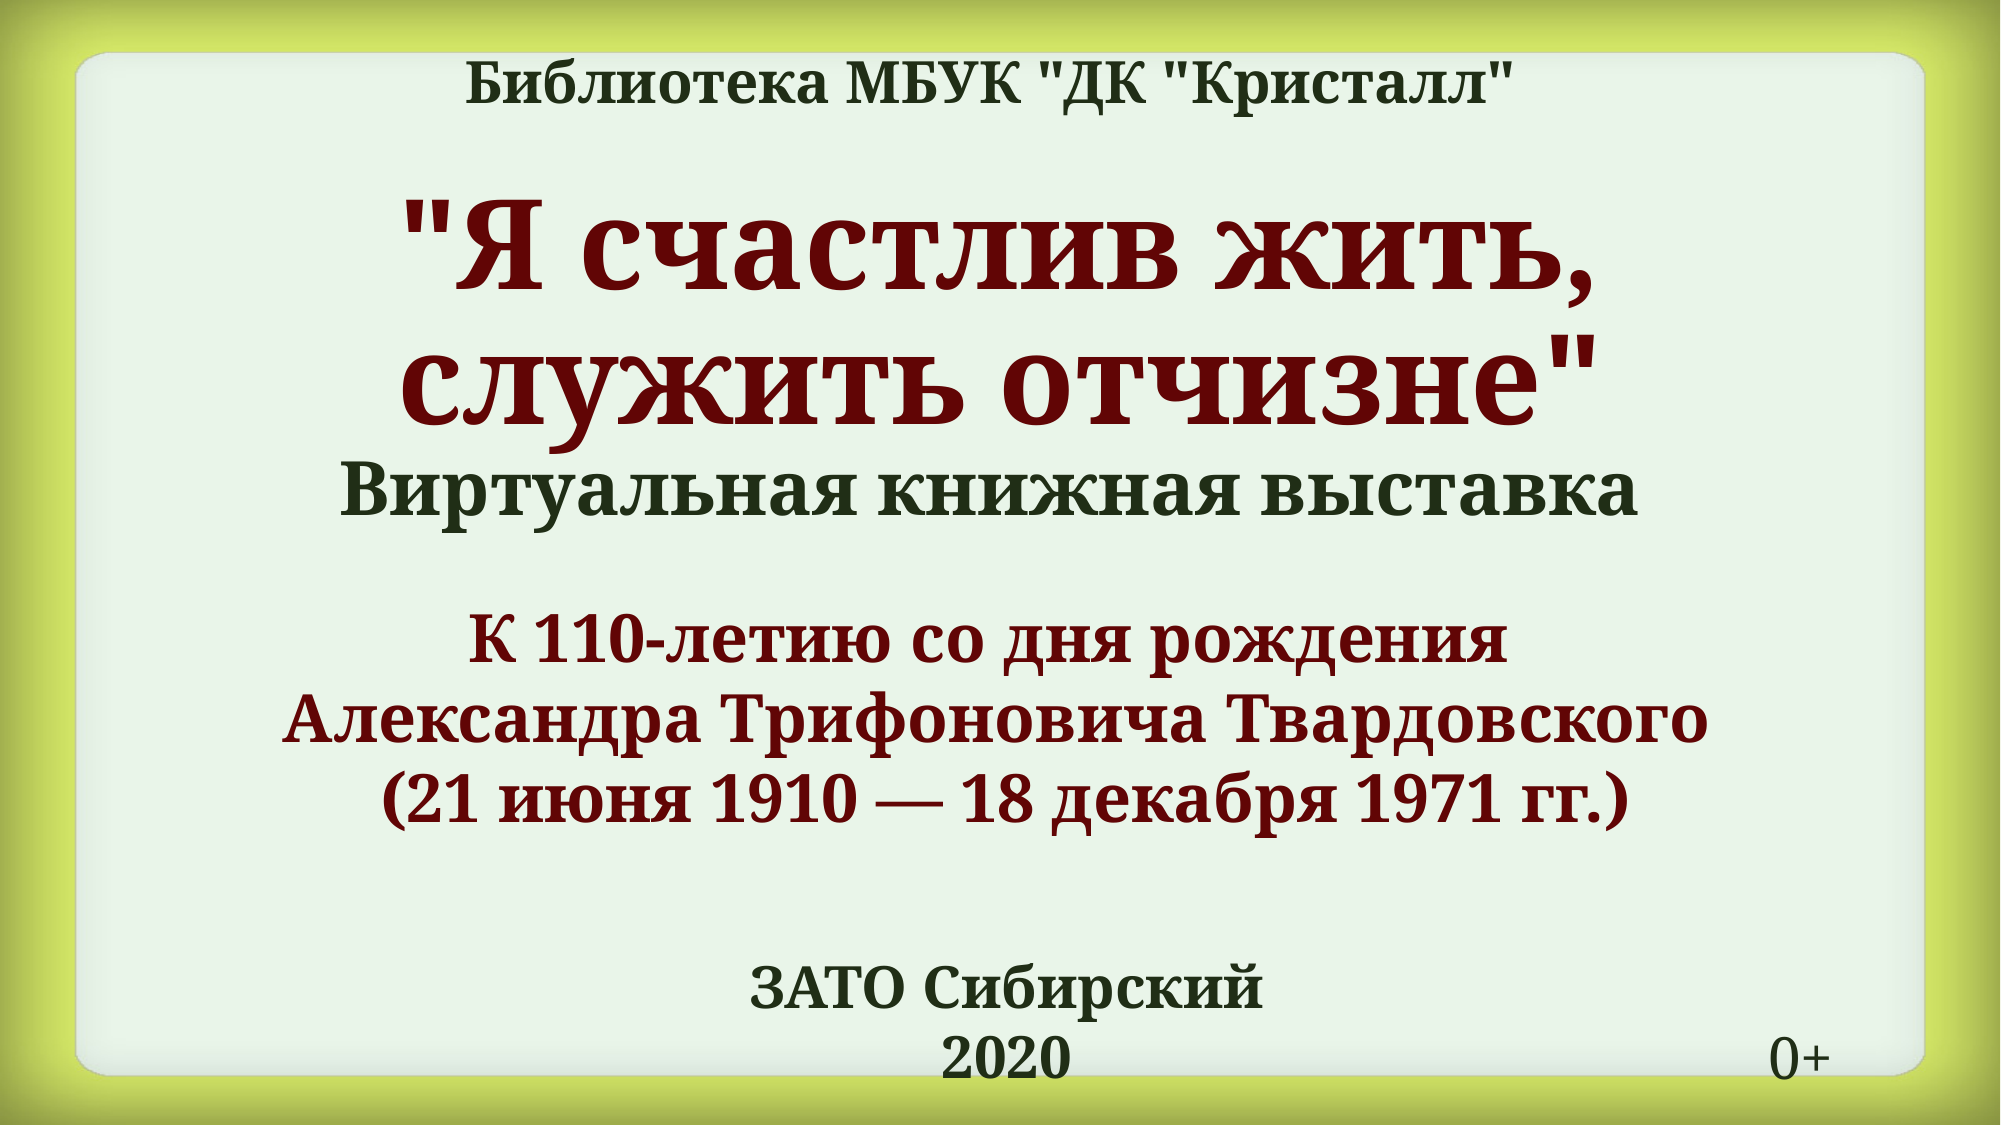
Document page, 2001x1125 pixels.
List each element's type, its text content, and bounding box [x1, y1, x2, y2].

text_box 0+ [1753, 1013, 1860, 1099]
subtitle Библиотека МБУК "ДК "Кристалл" [240, 46, 1741, 167]
text_box ЗАТО Сибирский 2020 [713, 942, 1301, 1098]
picture [0, 0, 2001, 1125]
text_box К 110-летию со дня рождения Александра Трифоновича Твардовского (21 июня 1910 — 18 декабря 1971 гг.) [36, 588, 1975, 844]
title "Я счастлив жить, служить отчизне" Виртуальная книжная выставка [264, 167, 1736, 588]
